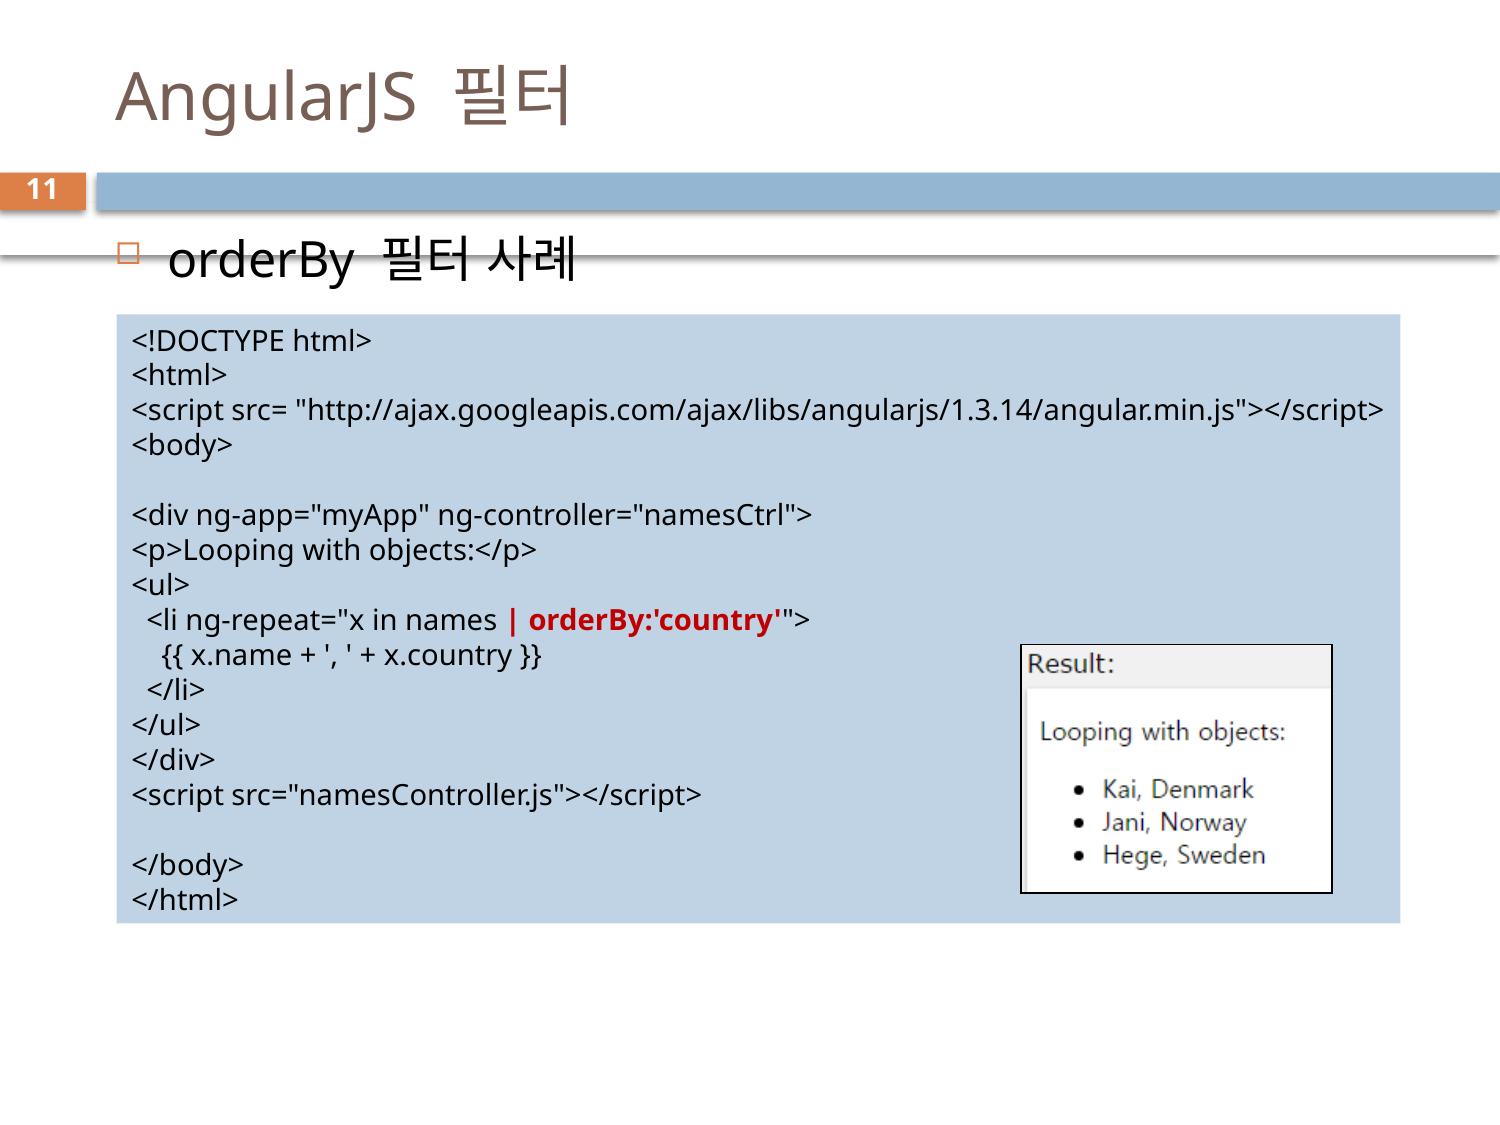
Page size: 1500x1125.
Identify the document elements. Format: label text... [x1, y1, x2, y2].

text_box <!DOCTYPE html> <html> <script src= "http://ajax.googleapis.com/ajax/libs/angularjs/1.3.14/angular.min.js"></script> <body> <div ng-app="myApp" ng-controller="namesCtrl"> <p>Looping with objects:</p> <ul> <li ng-repeat="x in names | orderBy:'country'"> {{ x.name + ', ' + x.country }} </li> </ul> </div> <script src="namesController.js"></script> </body> </html> [116, 314, 1401, 924]
list orderBy 필터 사례 [100, 219, 1438, 1047]
picture [1021, 644, 1332, 893]
slide_number 11 [0, 170, 87, 211]
title AngularJS 필터 [100, 37, 1438, 149]
